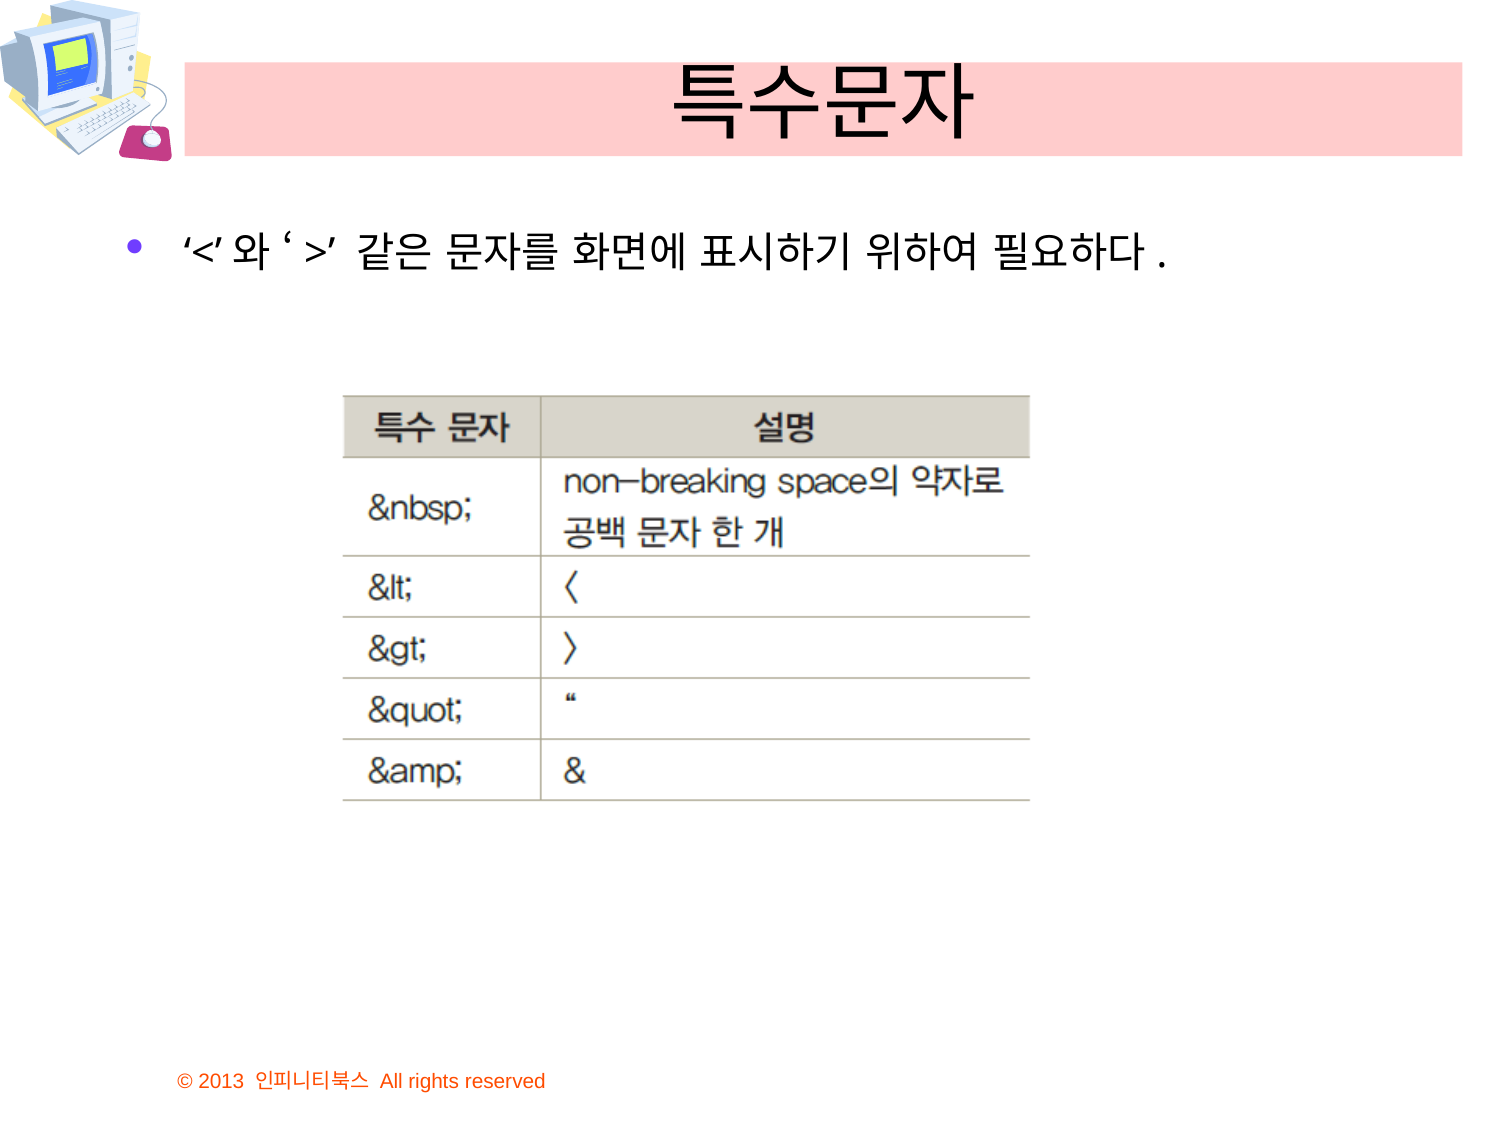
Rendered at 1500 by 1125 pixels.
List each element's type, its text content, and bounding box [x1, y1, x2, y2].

list ‘<’와 ‘>’ 같은 문자를 화면에 표시하기 위하여 필요하다. [112, 218, 1460, 900]
picture [329, 380, 1049, 820]
title 특수문자 [184, 62, 1463, 157]
